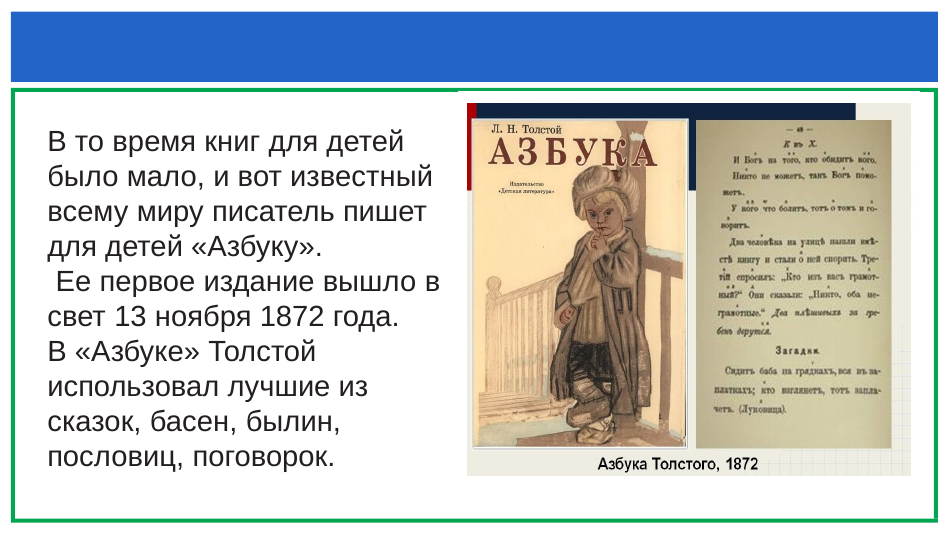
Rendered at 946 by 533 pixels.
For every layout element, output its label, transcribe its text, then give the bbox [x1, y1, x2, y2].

list В то время книг для детей было мало, и вот известный всему миру писатель пишет для детей «Азбуку». Ее первое издание вышло в свет 13 ноября 1872 года. В «Азбуке» Толстой использовал лучшие из сказок, басен, былин, пословиц, поговорок. [47, 122, 459, 476]
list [458, 90, 921, 364]
picture [467, 103, 912, 477]
